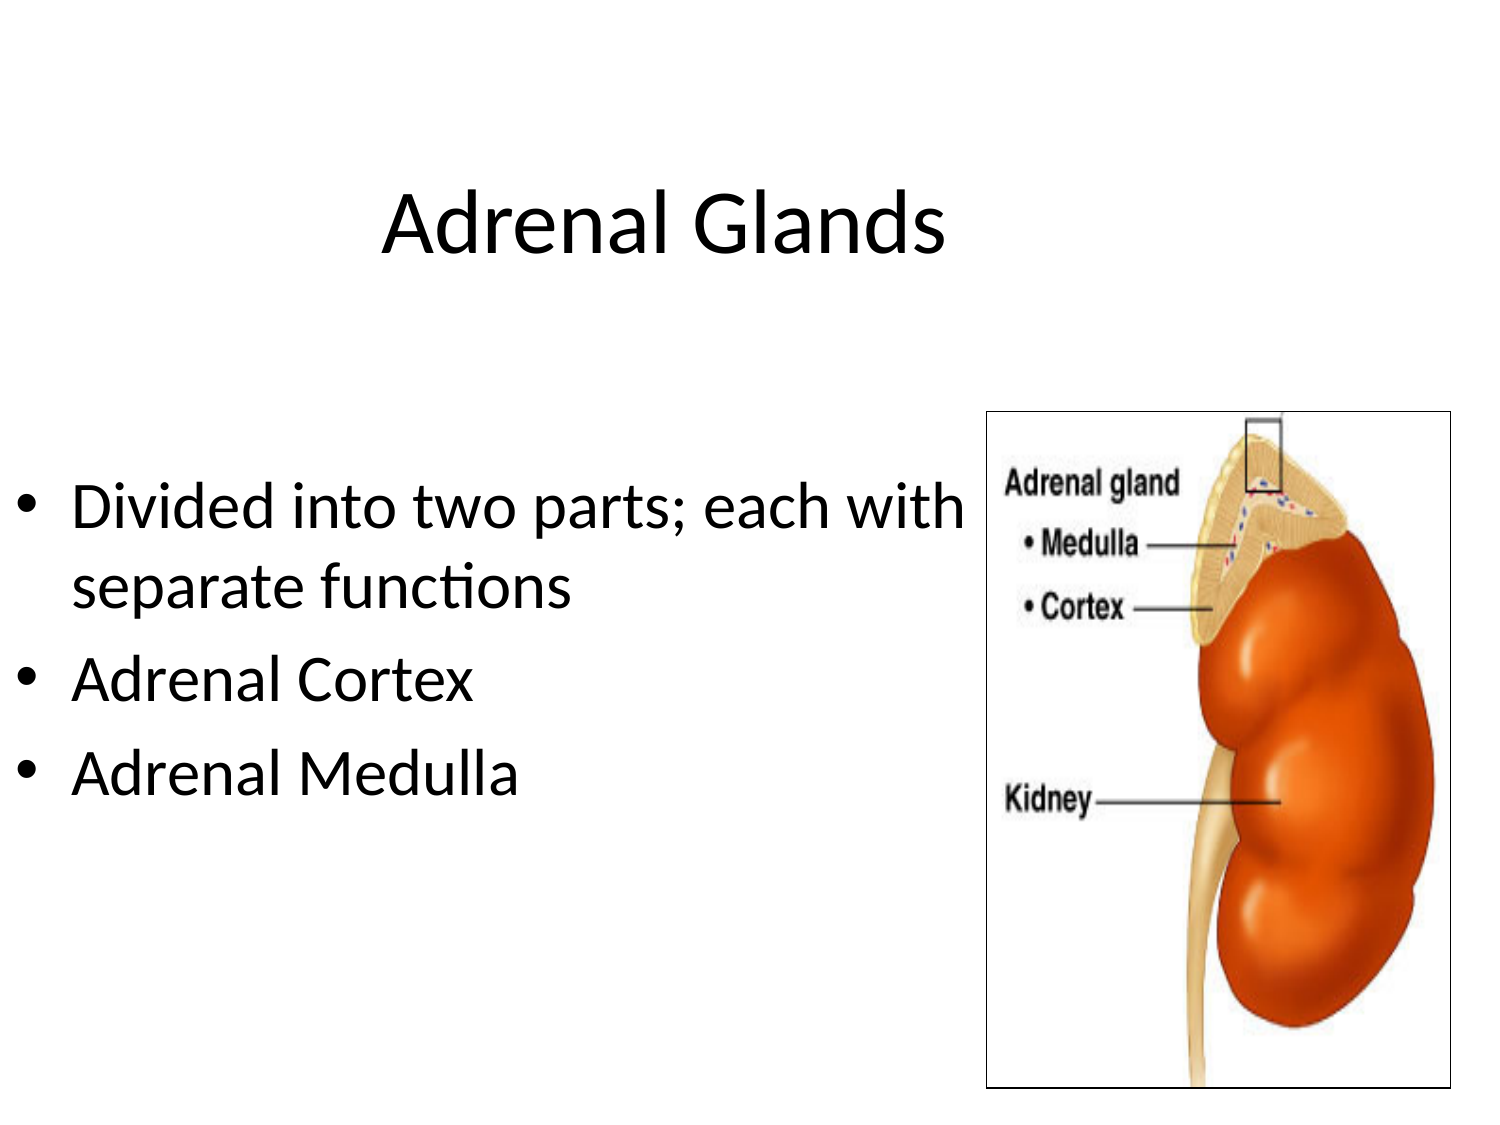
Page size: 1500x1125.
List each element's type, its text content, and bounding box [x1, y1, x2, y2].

picture [987, 412, 1451, 1088]
list Divided into two parts; each with separate functions Adrenal Cortex Adrenal Medulla [0, 454, 982, 1035]
title Adrenal Glands [129, 105, 1200, 329]
